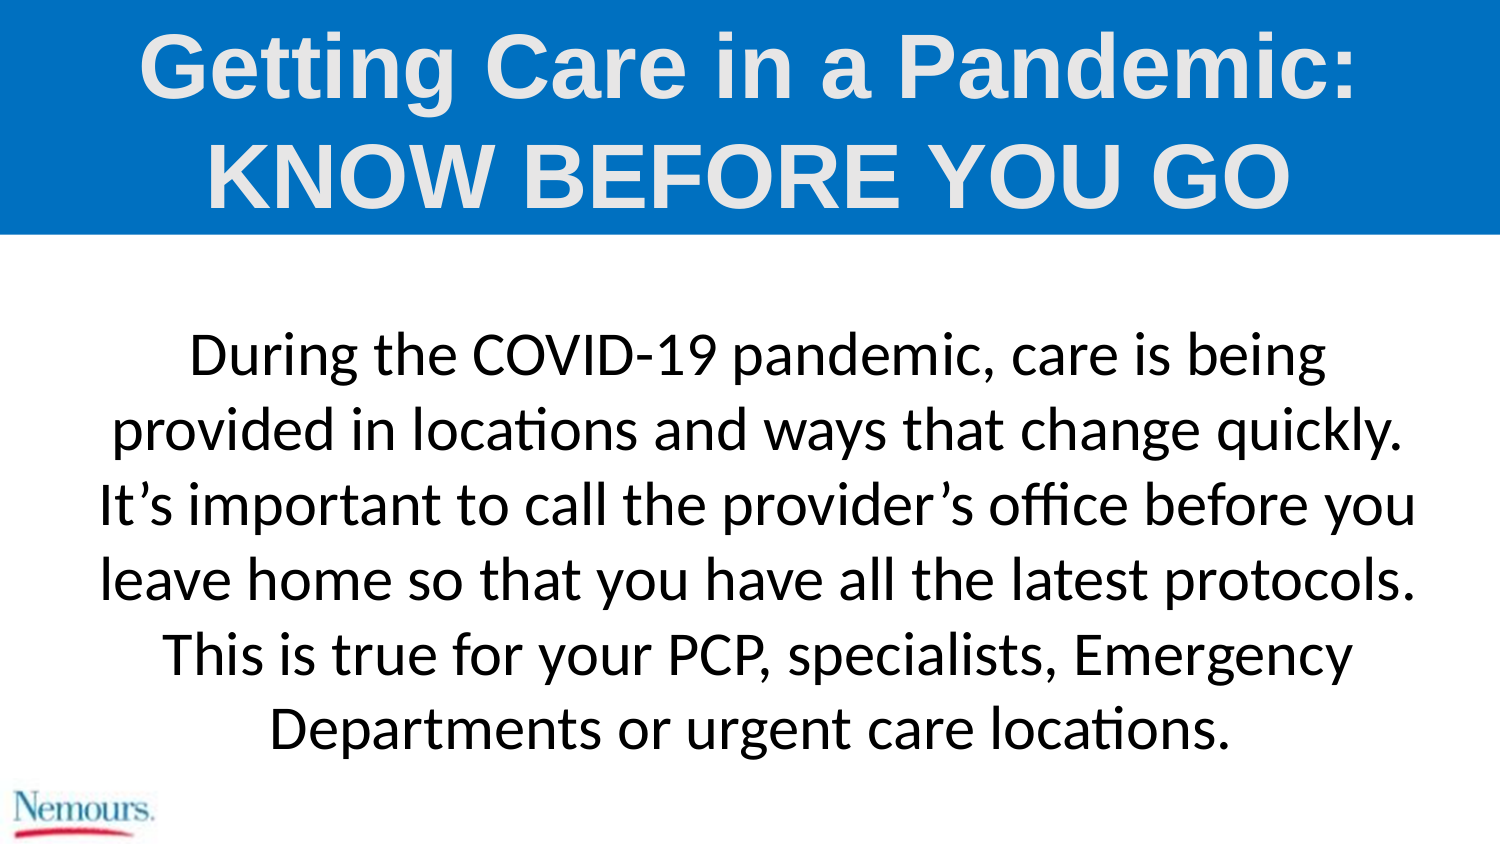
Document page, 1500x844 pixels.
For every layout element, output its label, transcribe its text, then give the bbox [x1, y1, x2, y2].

text_box During the COVID-19 pandemic, care is being provided in locations and ways that change quickly. It’s important to call the provider’s office before you leave home so that you have all the latest protocols. This is true for your PCP, specialists, Emergency Departments or urgent care locations. [55, 235, 1456, 429]
text_box Getting Care in a Pandemic: KNOW BEFORE YOU GO [0, 0, 1500, 235]
picture [0, 778, 169, 844]
